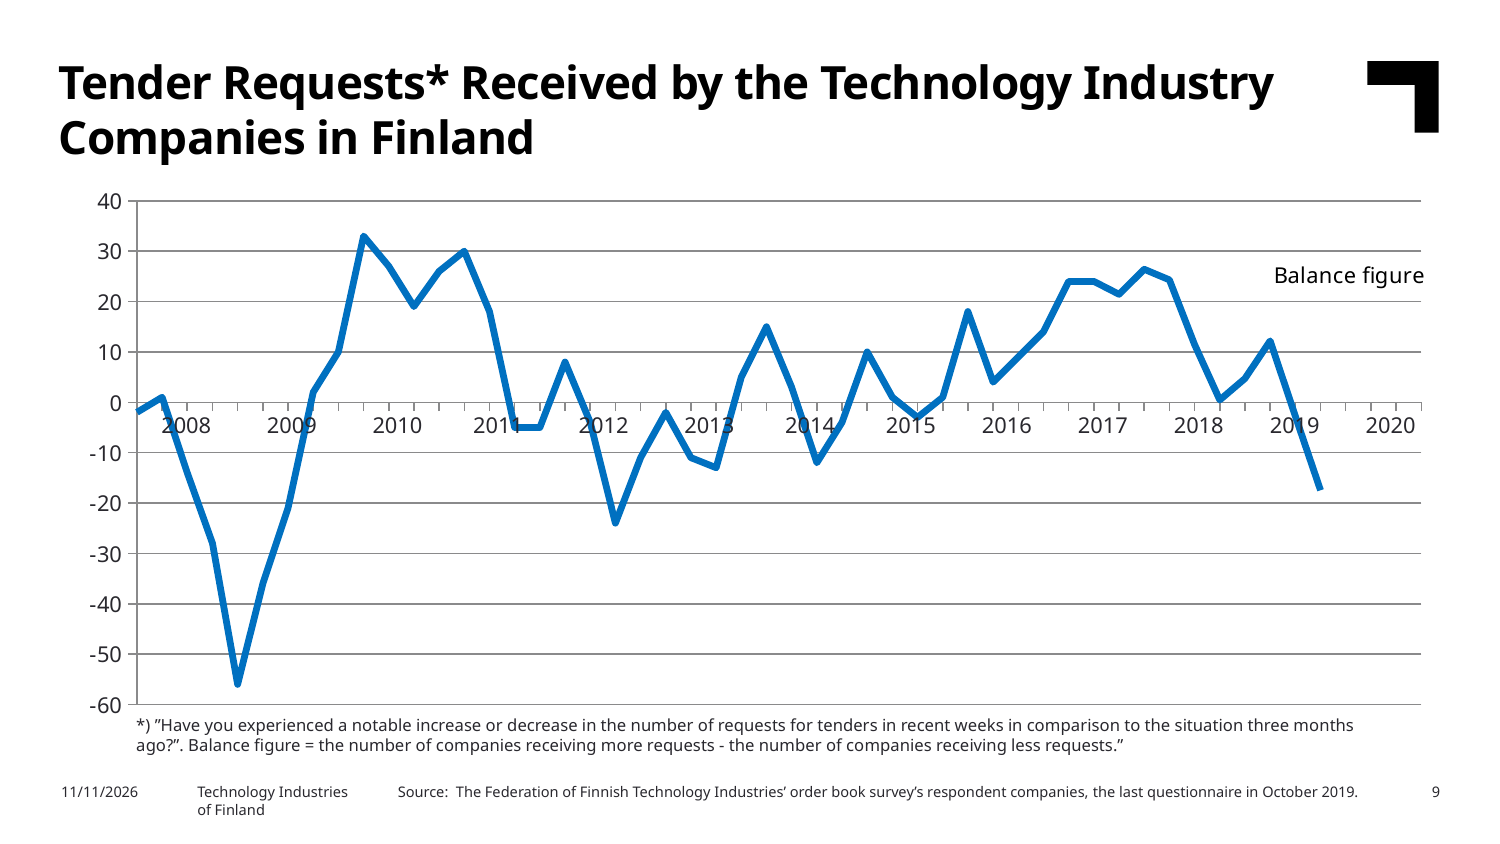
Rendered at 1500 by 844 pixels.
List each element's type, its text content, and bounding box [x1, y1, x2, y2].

slide_number 9 [1388, 775, 1456, 803]
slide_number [46, 775, 197, 803]
footer Technology Industries of Finland [197, 775, 453, 803]
list Tender Requests* Received by the Technology Industry Companies in Finland [41, 46, 1353, 188]
chart [62, 177, 1440, 720]
list Source: The Federation of Finnish Technology Industries’ order book survey’s respondent companies, the last questionnaire in October 2019. [453, 775, 1388, 803]
text_box *) ”Have you experienced a notable increase or decrease in the number of requests for tenders in recent weeks in comparison to the situation three months ago?”. Balance figure = the number of companies receiving more requests - the number of companies receiving less requests.” [121, 727, 1420, 763]
